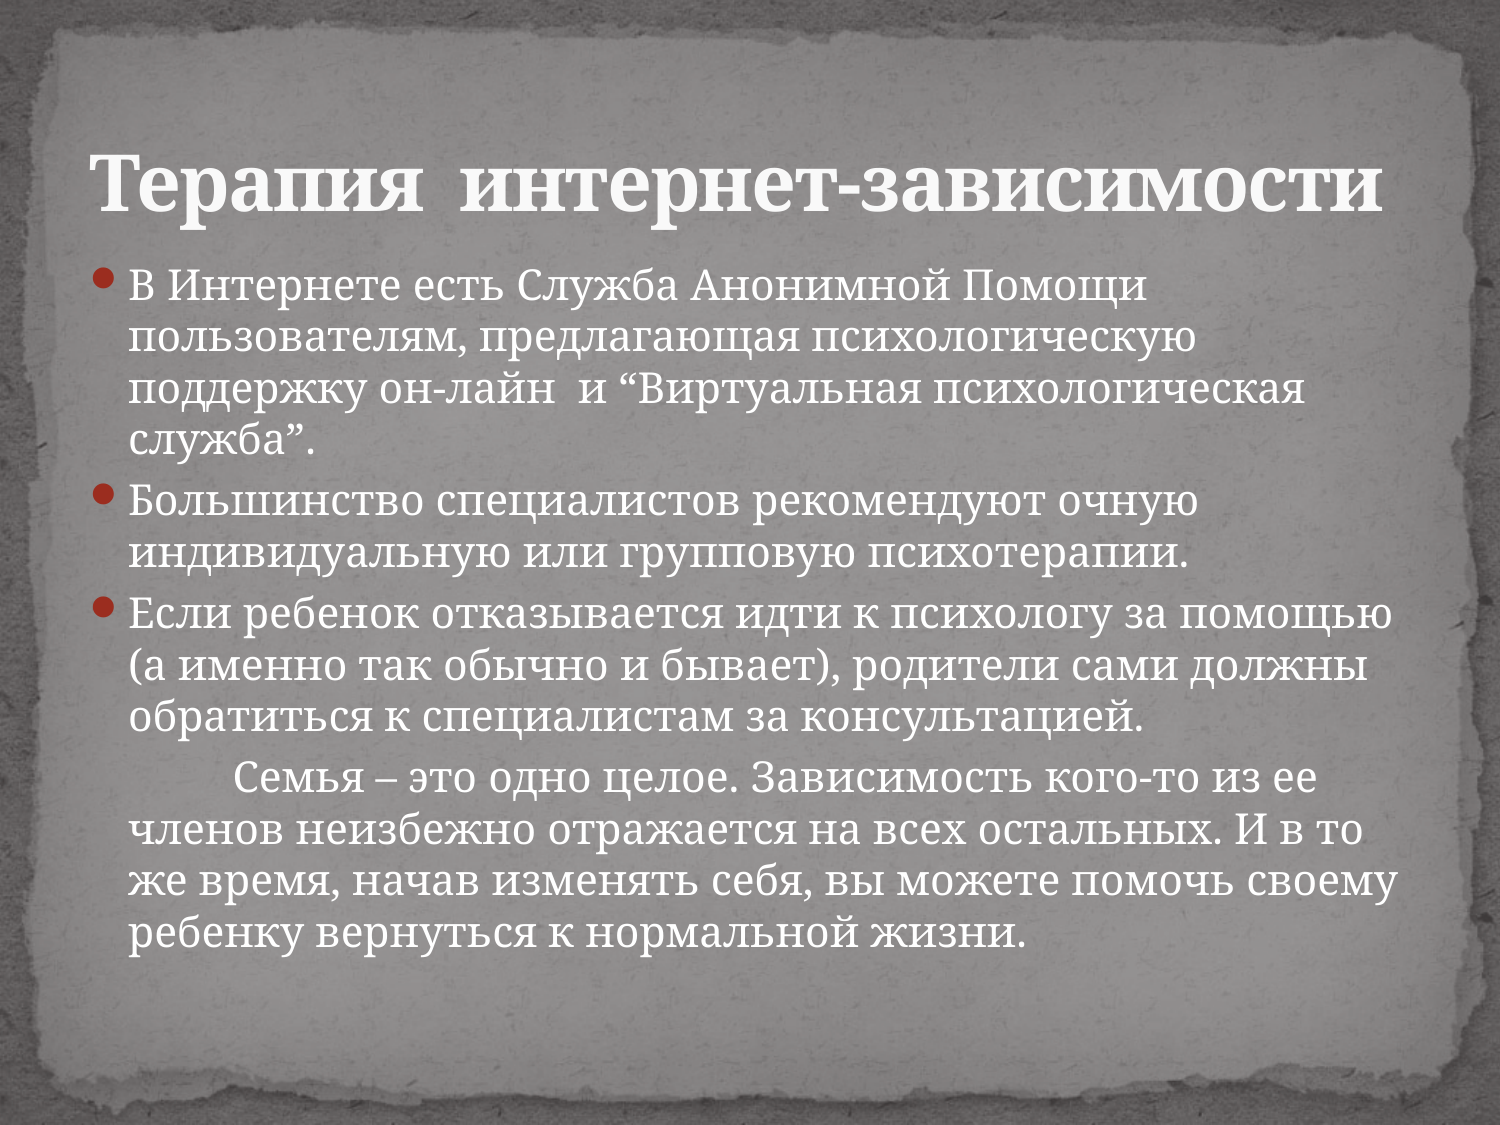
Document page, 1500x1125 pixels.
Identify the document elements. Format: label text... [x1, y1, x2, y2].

list В Интернете есть Служба Анонимной Помощи пользователям, предлагающая психологическую поддержку он-лайн и “Виртуальная психологическая служба”. Большинство специалистов рекомендуют очную индивидуальную или групповую психотерапии. Если ребенок отказывается идти к психологу за помощью (а именно так обычно и бывает), родители сами должны обратиться к специалистам за консультацией. Семья – это одно целое. Зависимость кого-то из ее членов неизбежно отражается на всех остальных. И в то же время, начав изменять себя, вы можете помочь своему ребенку вернуться к нормальной жизни. [75, 249, 1425, 1000]
title Терапия интернет-зависимости [74, 115, 1425, 235]
